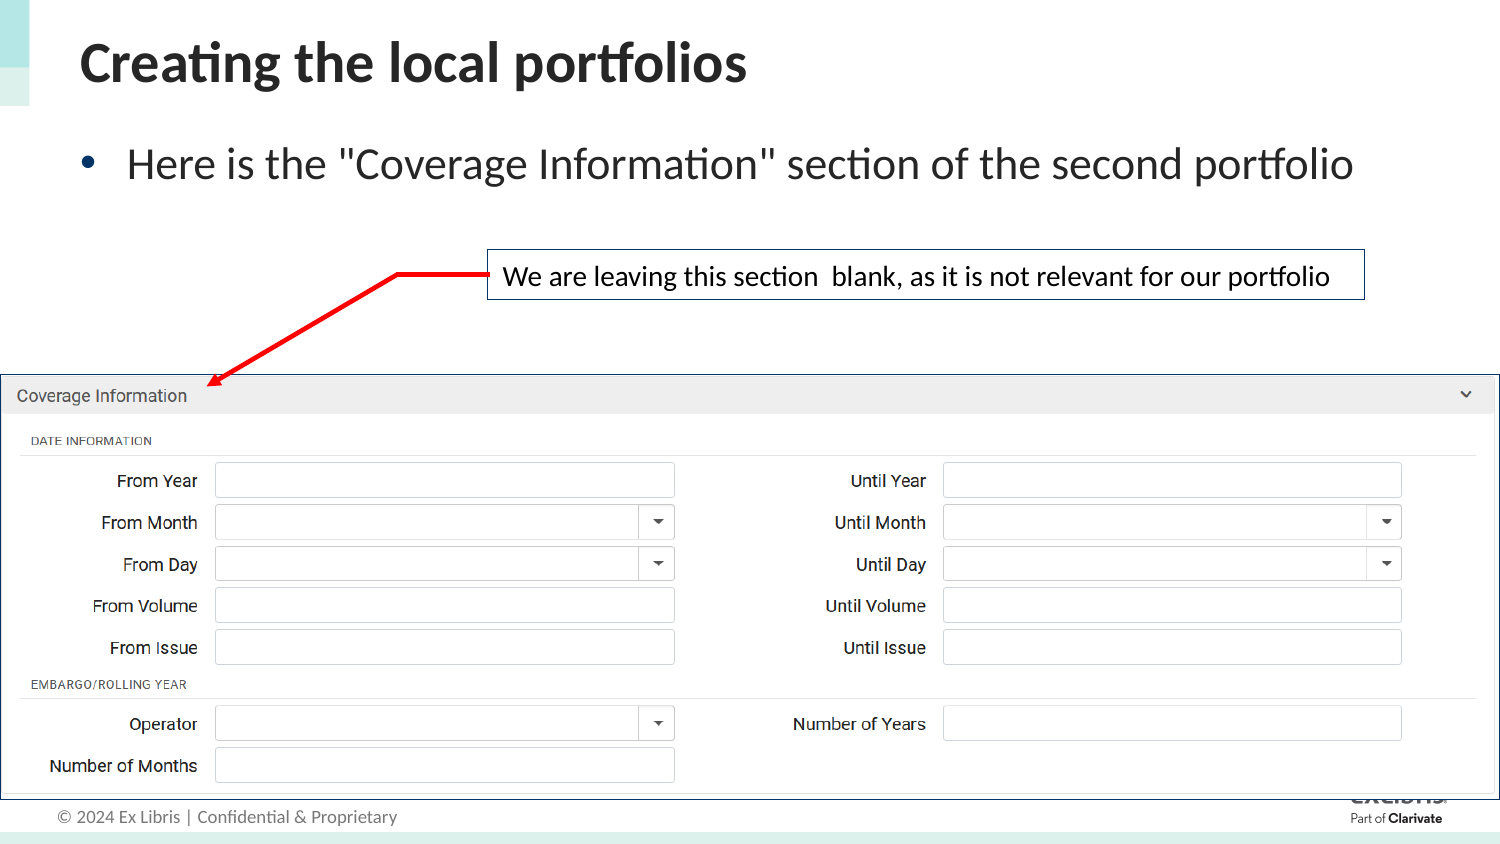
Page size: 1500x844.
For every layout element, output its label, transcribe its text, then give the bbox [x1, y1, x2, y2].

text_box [206, 274, 398, 387]
title Creating the local portfolios [64, 11, 1447, 107]
list Here is the "Coverage Information" section of the second portfolio [64, 126, 1447, 206]
text_box We are leaving this section blank, as it is not relevant for our portfolio [487, 249, 1365, 300]
picture [0, 373, 1500, 823]
